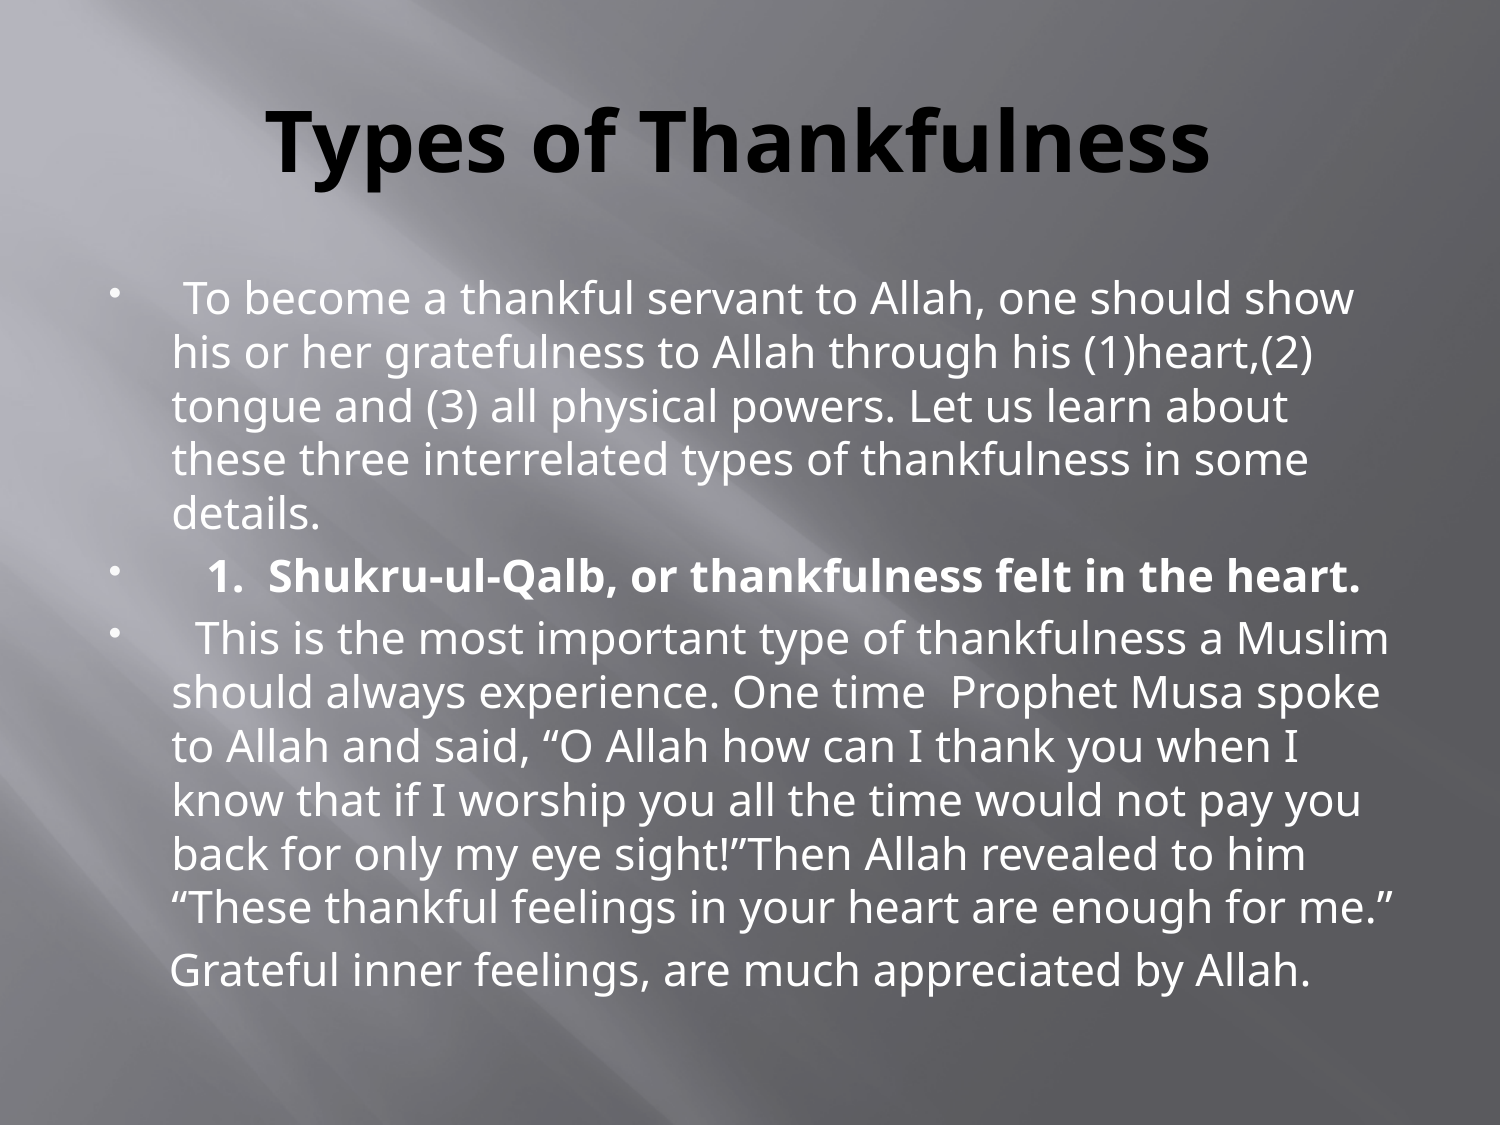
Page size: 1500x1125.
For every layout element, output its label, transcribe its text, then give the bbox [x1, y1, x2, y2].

title Types of Thankfulness [75, 45, 1425, 233]
list To become a thankful servant to Allah, one should show his or her gratefulness to Allah through his (1)heart,(2) tongue and (3) all physical powers. Let us learn about these three interrelated types of thankfulness in some details. 1. Shukru-ul-Qalb, or thankfulness felt in the heart. This is the most important type of thankfulness a Muslim should always experience. One time Prophet Musa spoke to Allah and said, “O Allah how can I thank you when I know that if I worship you all the time would not pay you back for only my eye sight!”Then Allah revealed to him “These thankful feelings in your heart are enough for me.” Grateful inner feelings, are much appreciated by Allah. [75, 262, 1425, 1035]
